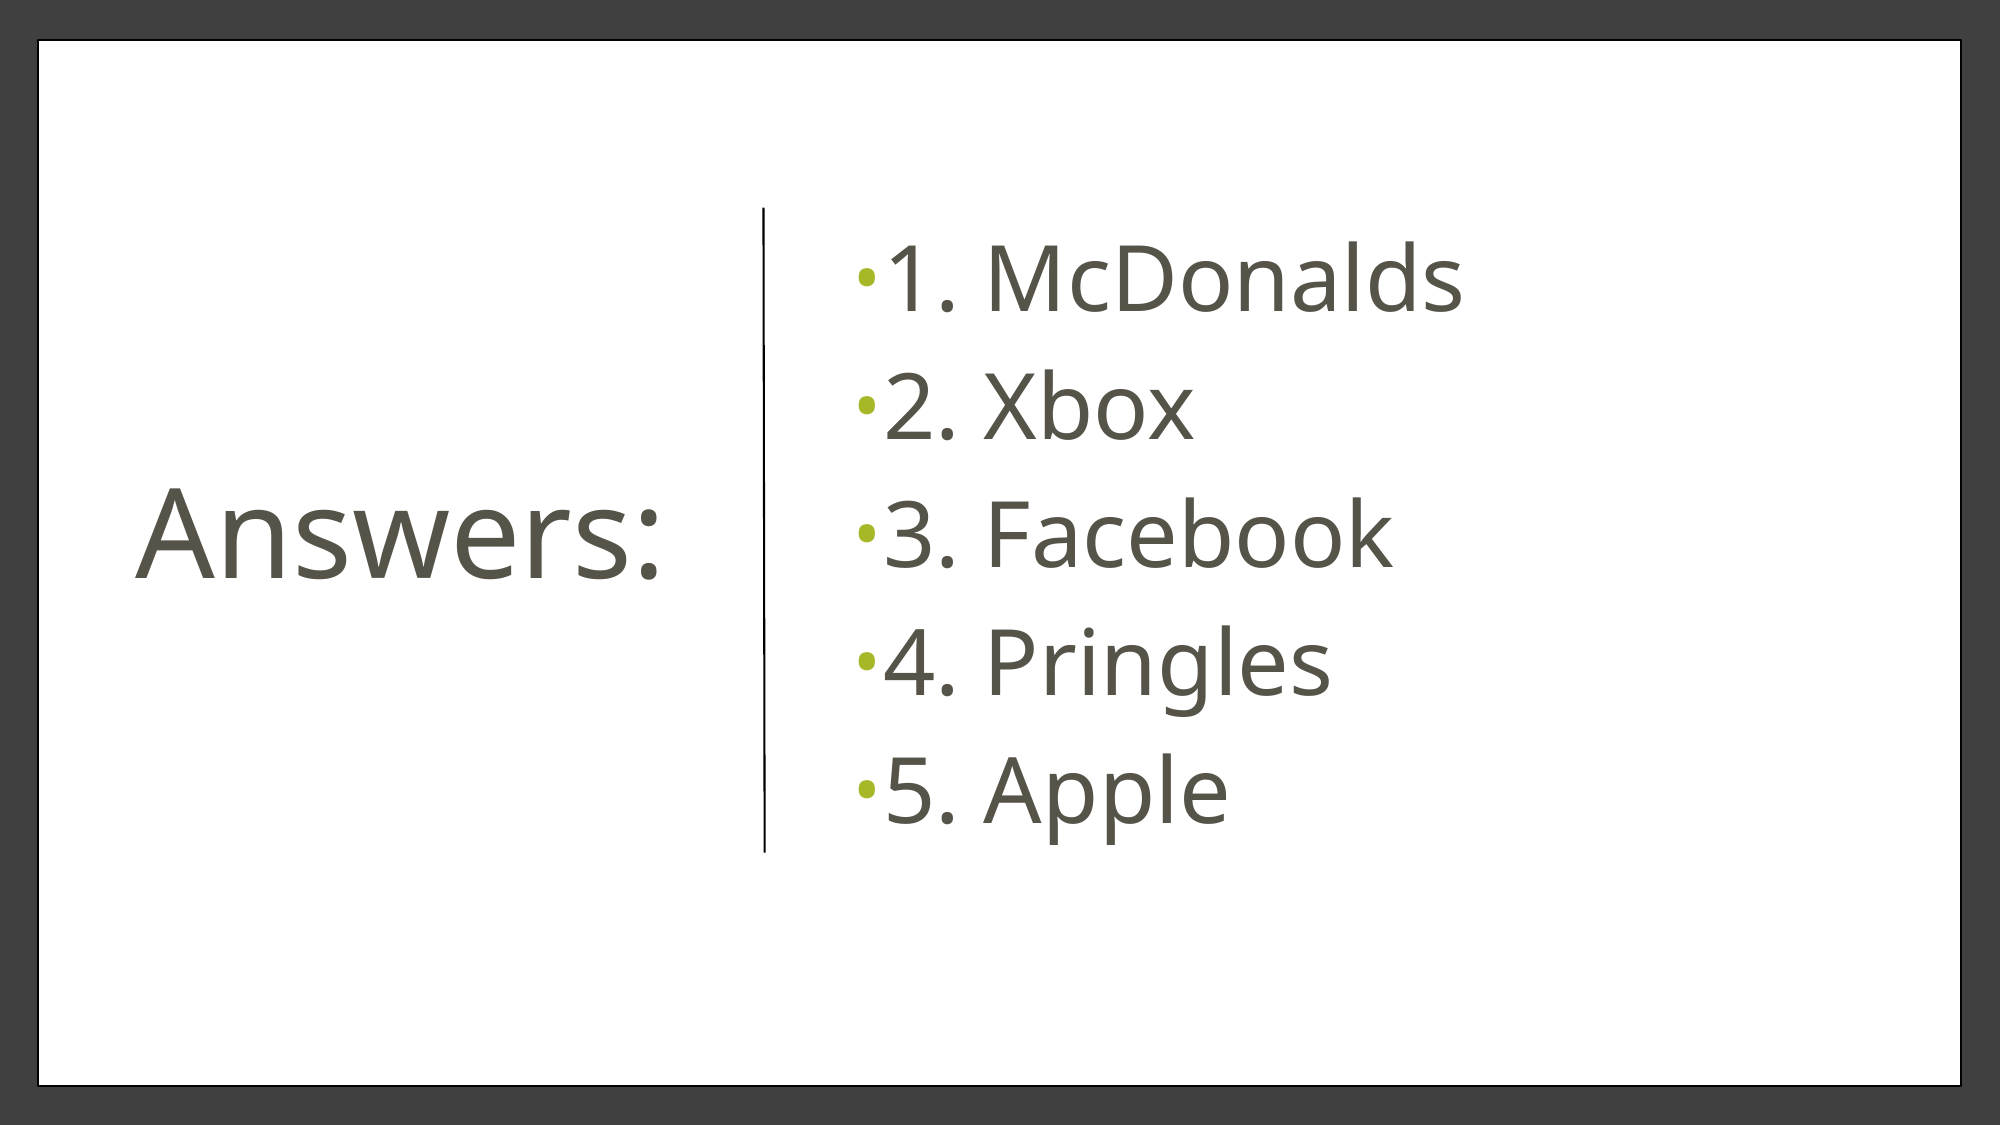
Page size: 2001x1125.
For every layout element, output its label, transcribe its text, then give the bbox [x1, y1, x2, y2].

text_box [36, 38, 1963, 1088]
list 1. McDonalds 2. Xbox 3. Facebook 4. Pringles 5. Apple [830, 105, 1844, 970]
title Answers: [105, 105, 697, 970]
text_box [0, 0, 2000, 1125]
